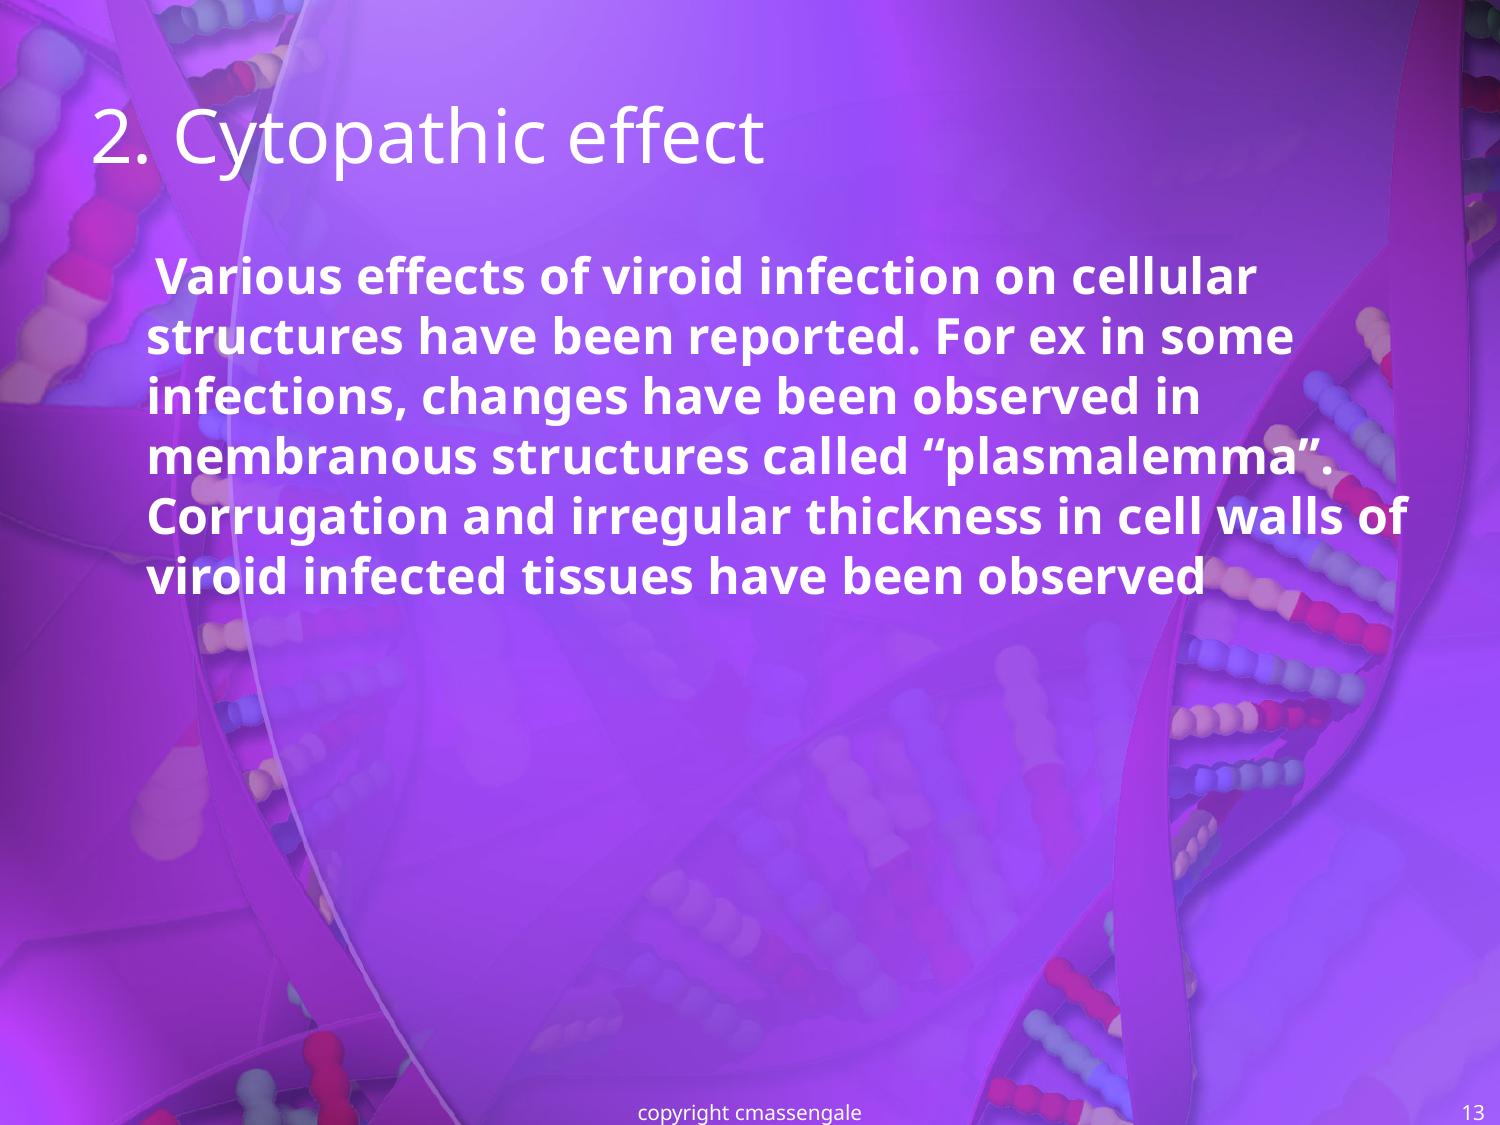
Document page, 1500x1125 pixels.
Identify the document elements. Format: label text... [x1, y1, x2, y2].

slide_number 13 [1149, 1091, 1500, 1125]
picture [0, 0, 1500, 1125]
footer copyright cmassengale [512, 1091, 988, 1125]
title 2. Cytopathic effect [74, 41, 1426, 226]
list Various effects of viroid infection on cellular structures have been reported. For ex in some infections, changes have been observed in membranous structures called “plasmalemma”. Corrugation and irregular thickness in cell walls of viroid infected tissues have been observed [74, 237, 1426, 1006]
